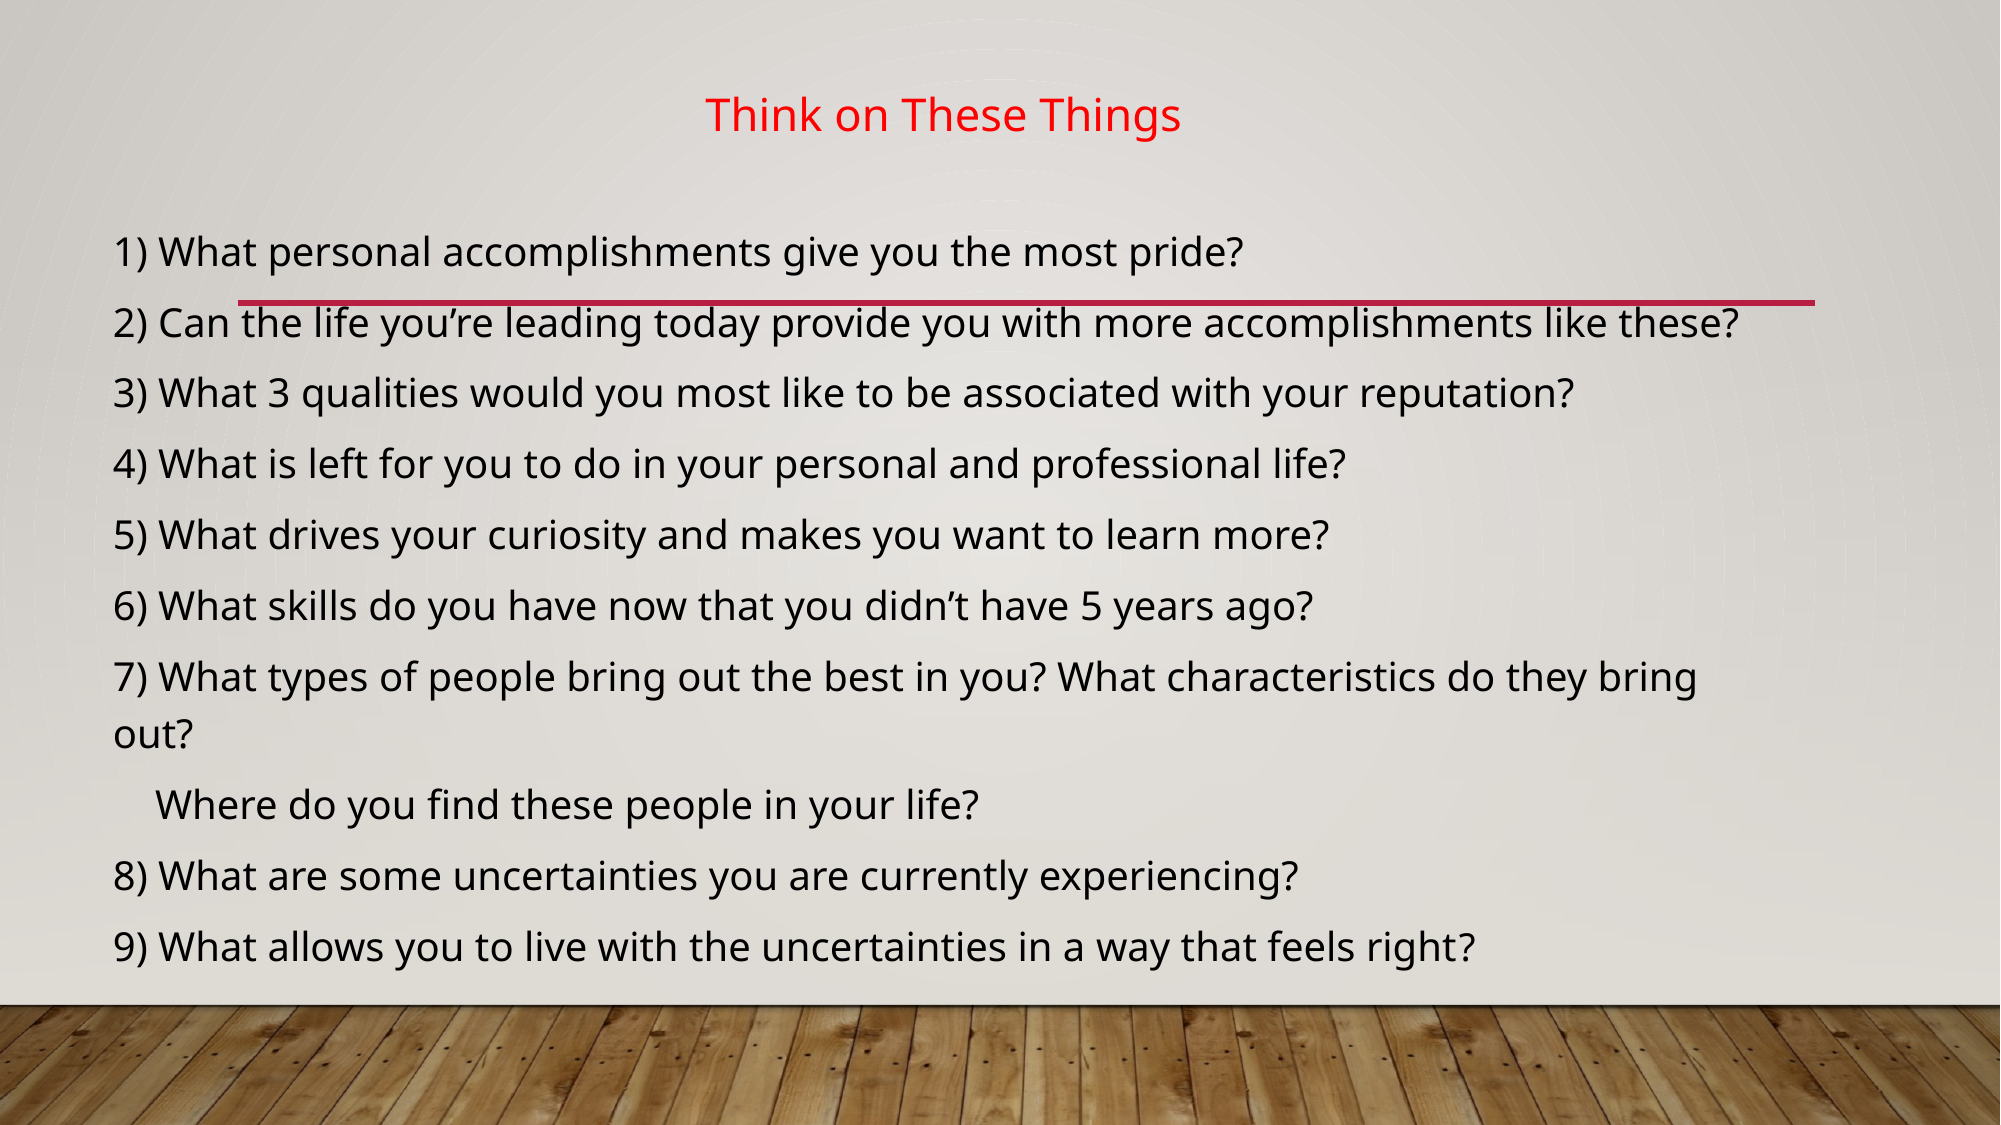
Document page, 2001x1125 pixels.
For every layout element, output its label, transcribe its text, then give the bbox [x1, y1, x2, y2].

list Think on These Things 1) What personal accomplishments give you the most pride? 2) Can the life you’re leading today provide you with more accomplishments like these? 3) What 3 qualities would you most like to be associated with your reputation? 4) What is left for you to do in your personal and professional life? 5) What drives your curiosity and makes you want to learn more? 6) What skills do you have now that you didn’t have 5 years ago? 7) What types of people bring out the best in you? What characteristics do they bring out? Where do you find these people in your life? 8) What are some uncertainties you are currently experiencing? 9) What allows you to live with the uncertainties in a way that feels right? [63, 0, 1790, 1072]
picture [0, 1005, 2000, 1125]
